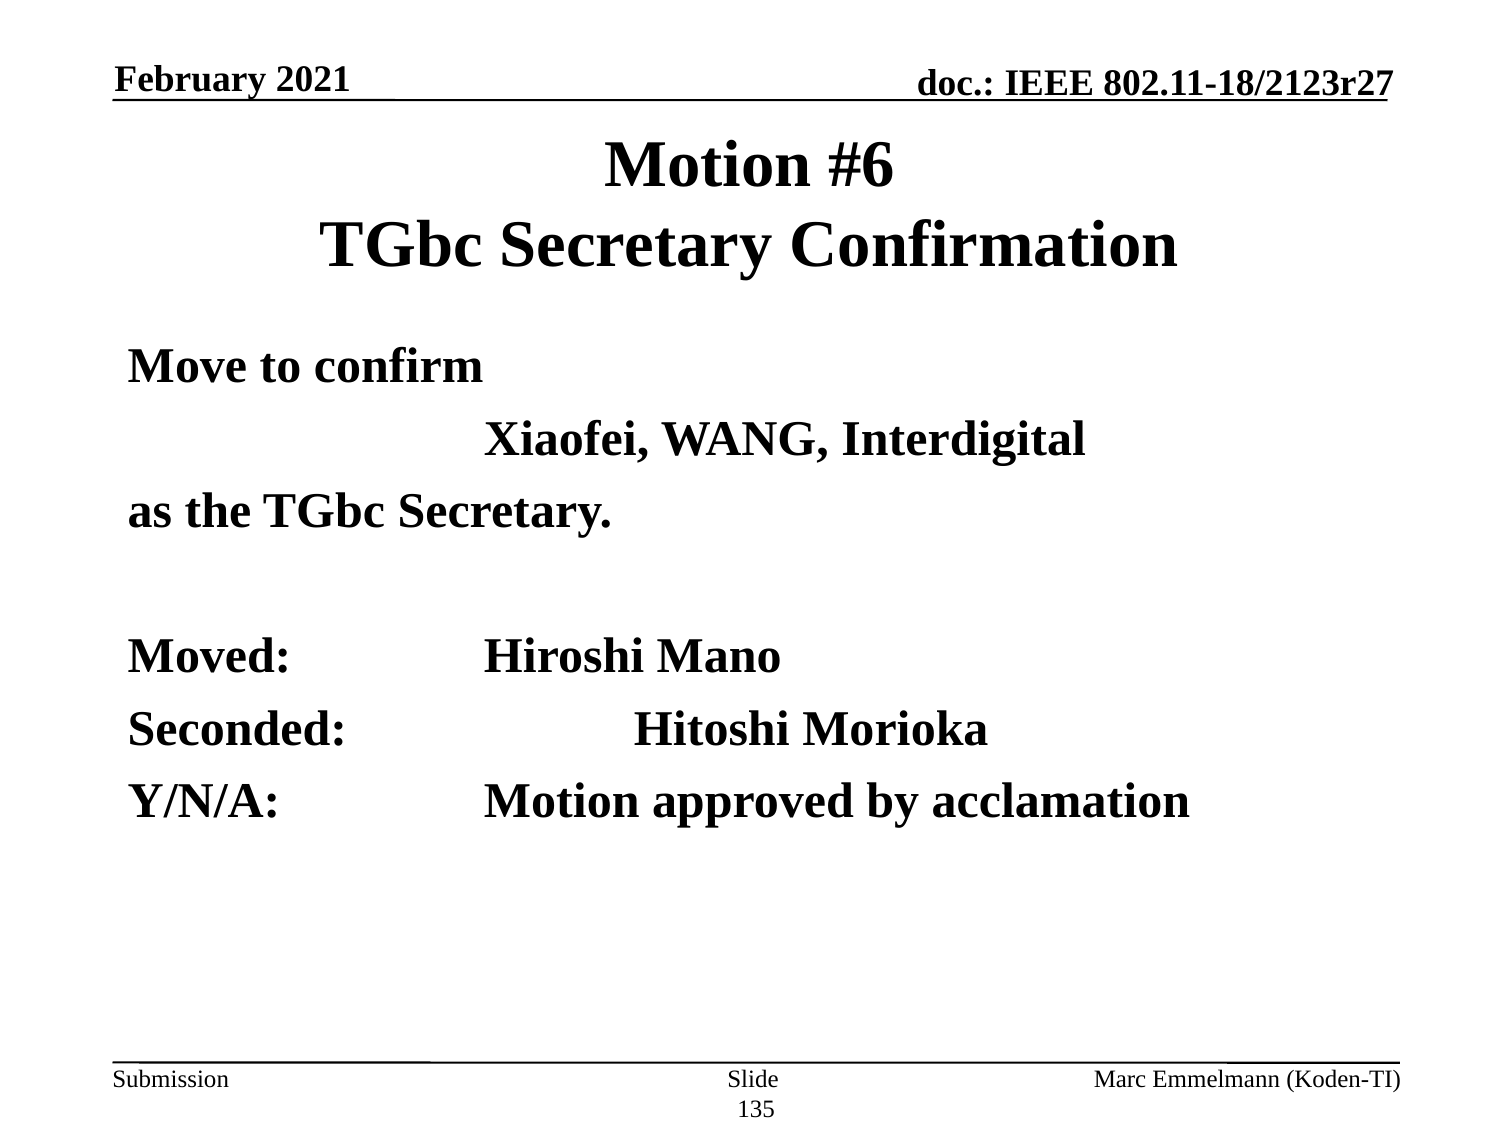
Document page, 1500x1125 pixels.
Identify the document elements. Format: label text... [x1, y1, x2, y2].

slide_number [114, 54, 423, 100]
slide_number Slide 135 [712, 1061, 800, 1123]
list Move to confirm Xiaofei, WANG, Interdigital as the TGbc Secretary. Moved: Hiroshi Mano Seconded: Hitoshi Morioka Y/N/A: Motion approved by acclamation [112, 324, 1388, 1000]
footer Marc Emmelmann (Koden-TI) [878, 1061, 1402, 1093]
title Motion #6 TGbc Secretary Confirmation [112, 112, 1388, 288]
